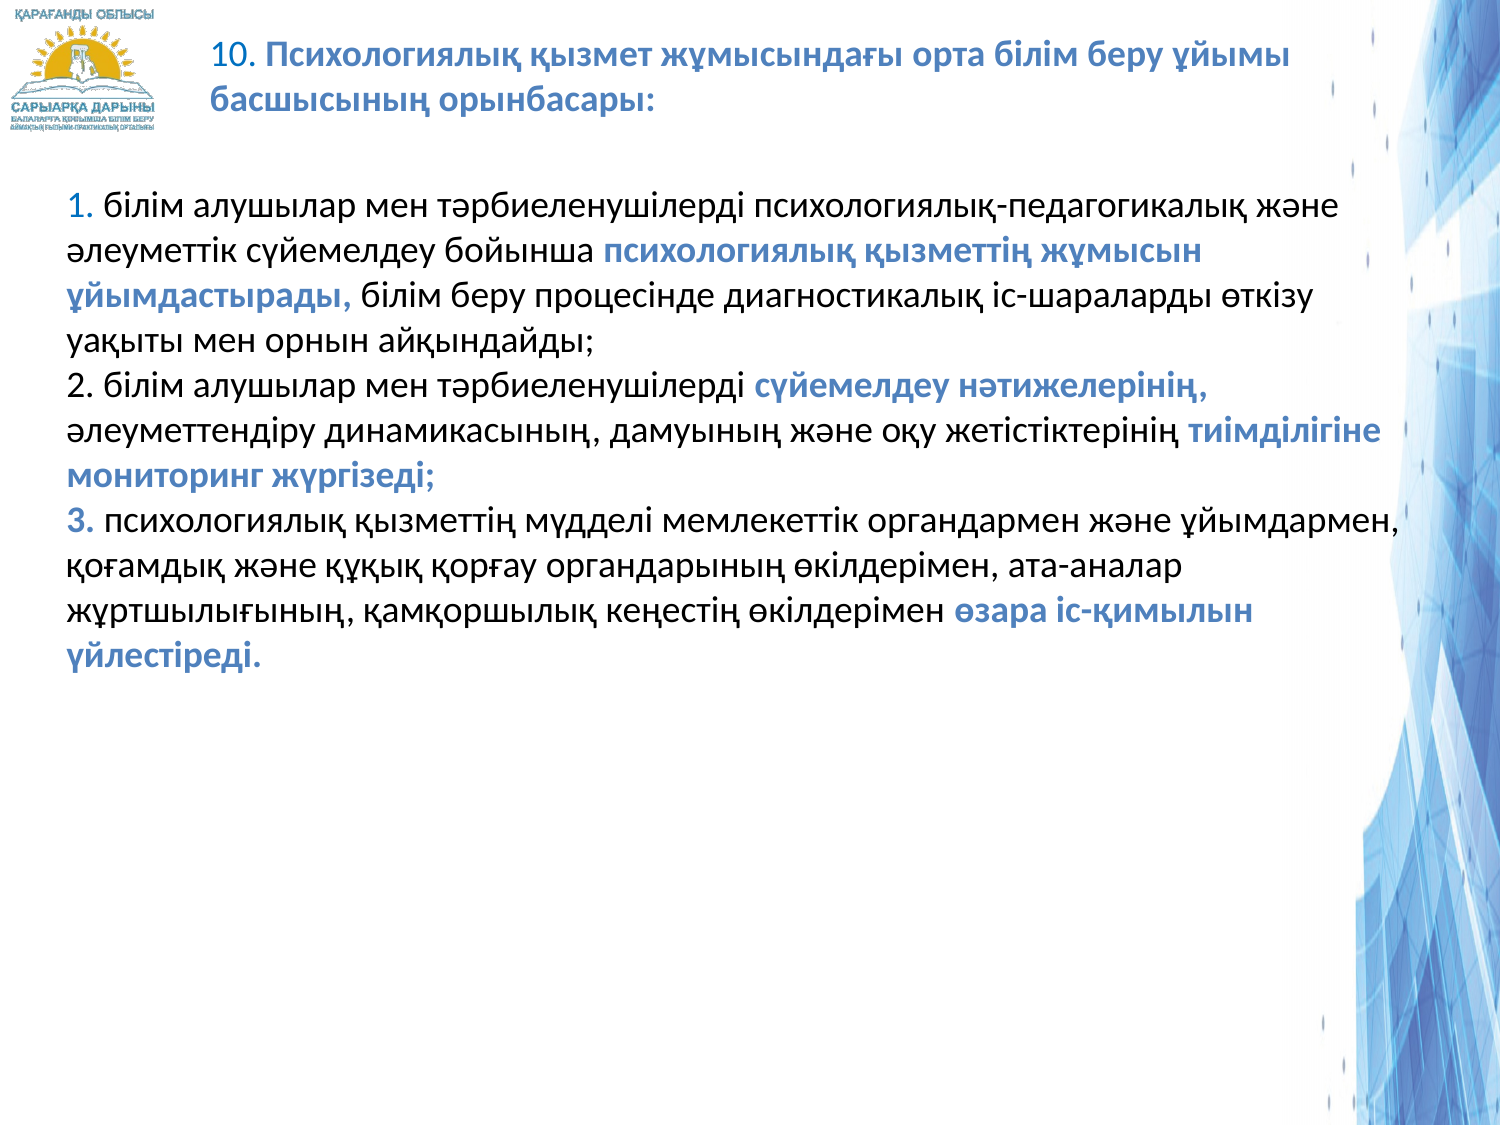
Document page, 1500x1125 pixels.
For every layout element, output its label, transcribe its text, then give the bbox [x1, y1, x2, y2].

picture [0, 0, 196, 141]
text_box білім алушылар мен тәрбиеленушілерді психологиялық-педагогикалық және әлеуметтік сүйемелдеу бойынша психологиялық қызметтің жұмысын ұйымдастырады, білім беру процесінде диагностикалық іс-шараларды өткізу уақыты мен орнын айқындайды; білім алушылар мен тәрбиеленушілерді сүйемелдеу нәтижелерінің, әлеуметтендіру динамикасының, дамуының және оқу жетістіктерінің тиімділігіне мониторинг жүргізеді; психологиялық қызметтің мүдделі мемлекеттік органдармен және ұйымдармен, қоғамдық және құқық қорғау органдарының өкілдерімен, ата-аналар жұртшылығының, қамқоршылық кеңестің өкілдерімен өзара іс-қимылын үйлестіреді. [51, 172, 1276, 683]
picture [1281, 0, 1500, 1125]
text_box 10. Психологиялық қызмет жұмысындағы орта білім беру ұйымы басшысының орынбасары: [201, 21, 1276, 126]
